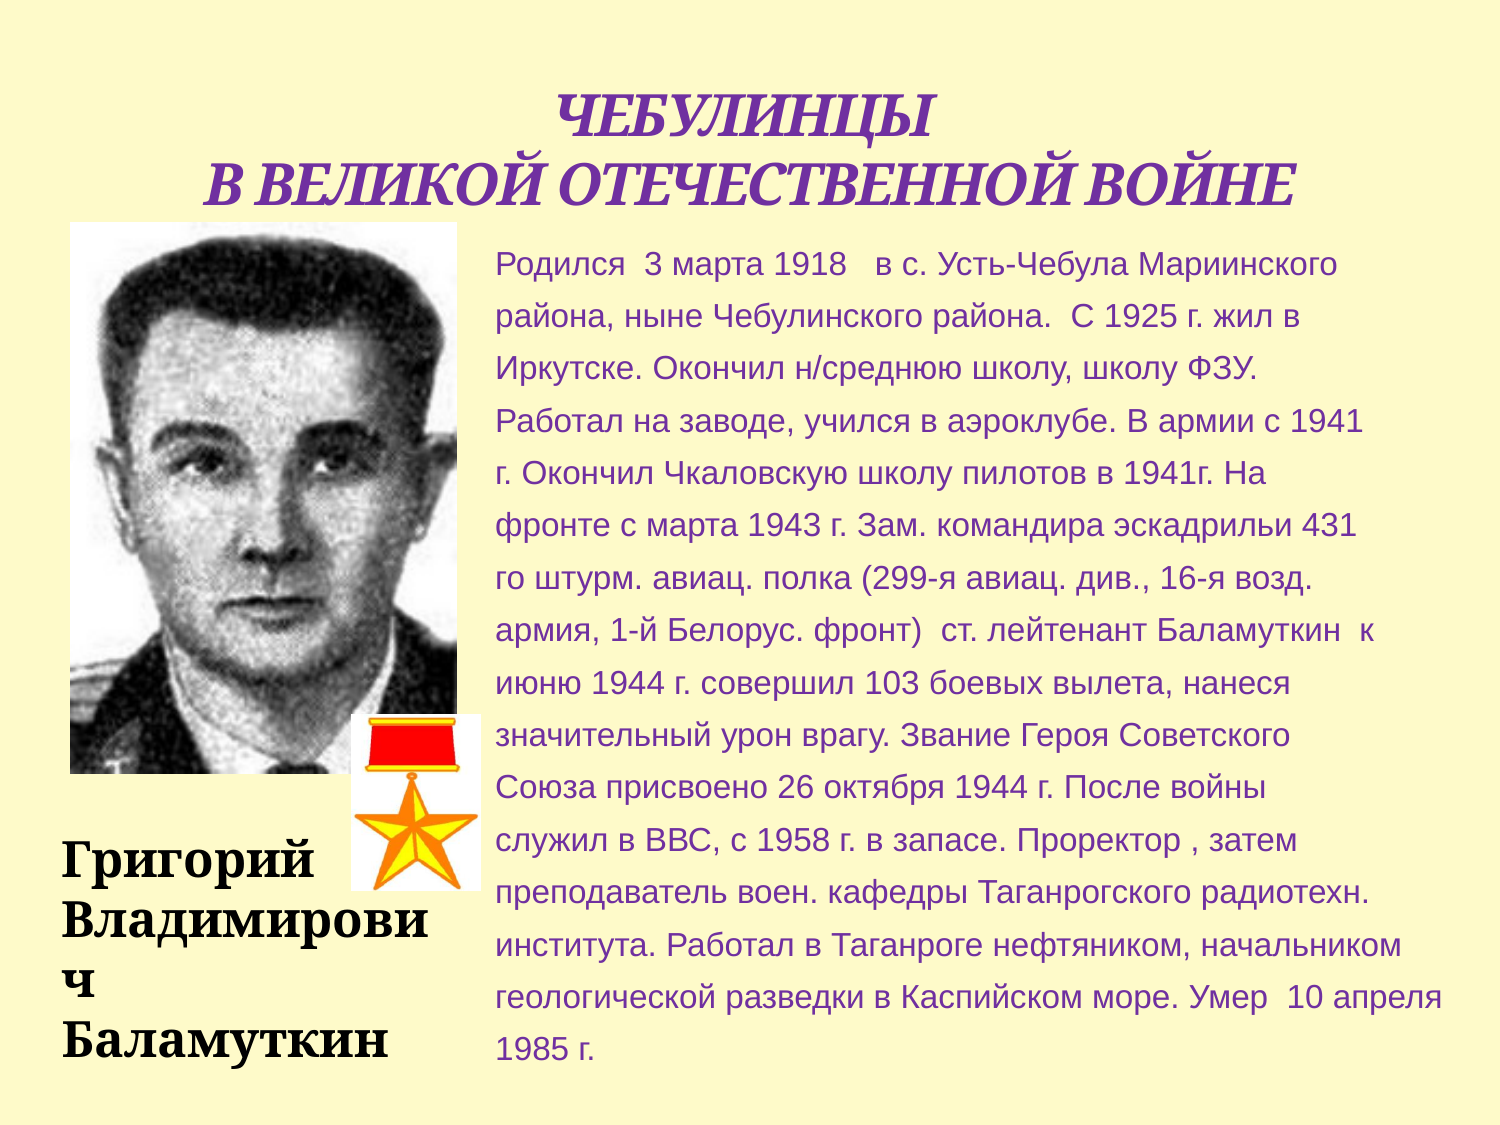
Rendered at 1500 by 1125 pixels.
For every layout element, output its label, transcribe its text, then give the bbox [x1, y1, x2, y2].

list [73, 225, 456, 772]
picture [351, 714, 481, 891]
title ЧЕБУЛИНЦЫ В ВЕЛИКОЙ ОТЕЧЕСТВЕННОЙ ВОЙНЕ [74, 24, 1425, 225]
text_box Григорий Владимирович Баламуткин [46, 820, 469, 1075]
list Родился 3 марта 1918 в с. Усть-Чебула Мариинского района, ныне Чебулинского района. С 1925 г. жил в Иркутске. Окончил н/среднюю школу, школу ФЗУ. Работал на заводе, учился в аэроклубе. В армии с 1941 г. Окончил Чкаловскую школу пилотов в 1941г. На фронте с марта 1943 г. Зам. командира эскадрильи 431 го штурм. авиац. полка (299-я авиац. див., 16-я возд. армия, 1-й Белорус. фронт) ст. лейтенант Баламуткин к июню 1944 г. совершил 103 боевых вылета, нанеся значительный урон врагу. Звание Героя Советского Союза присвоено 26 октября 1944 г. После войны служил в ВВС, с 1958 г. в запасе. Проректор , затем преподаватель воен. кафедры Таганрогского радиотехн. института. Работал в Таганроге нефтяником, начальником геологической разведки в Каспийском море. Умер 10 апреля 1985 г. [480, 234, 1465, 1102]
